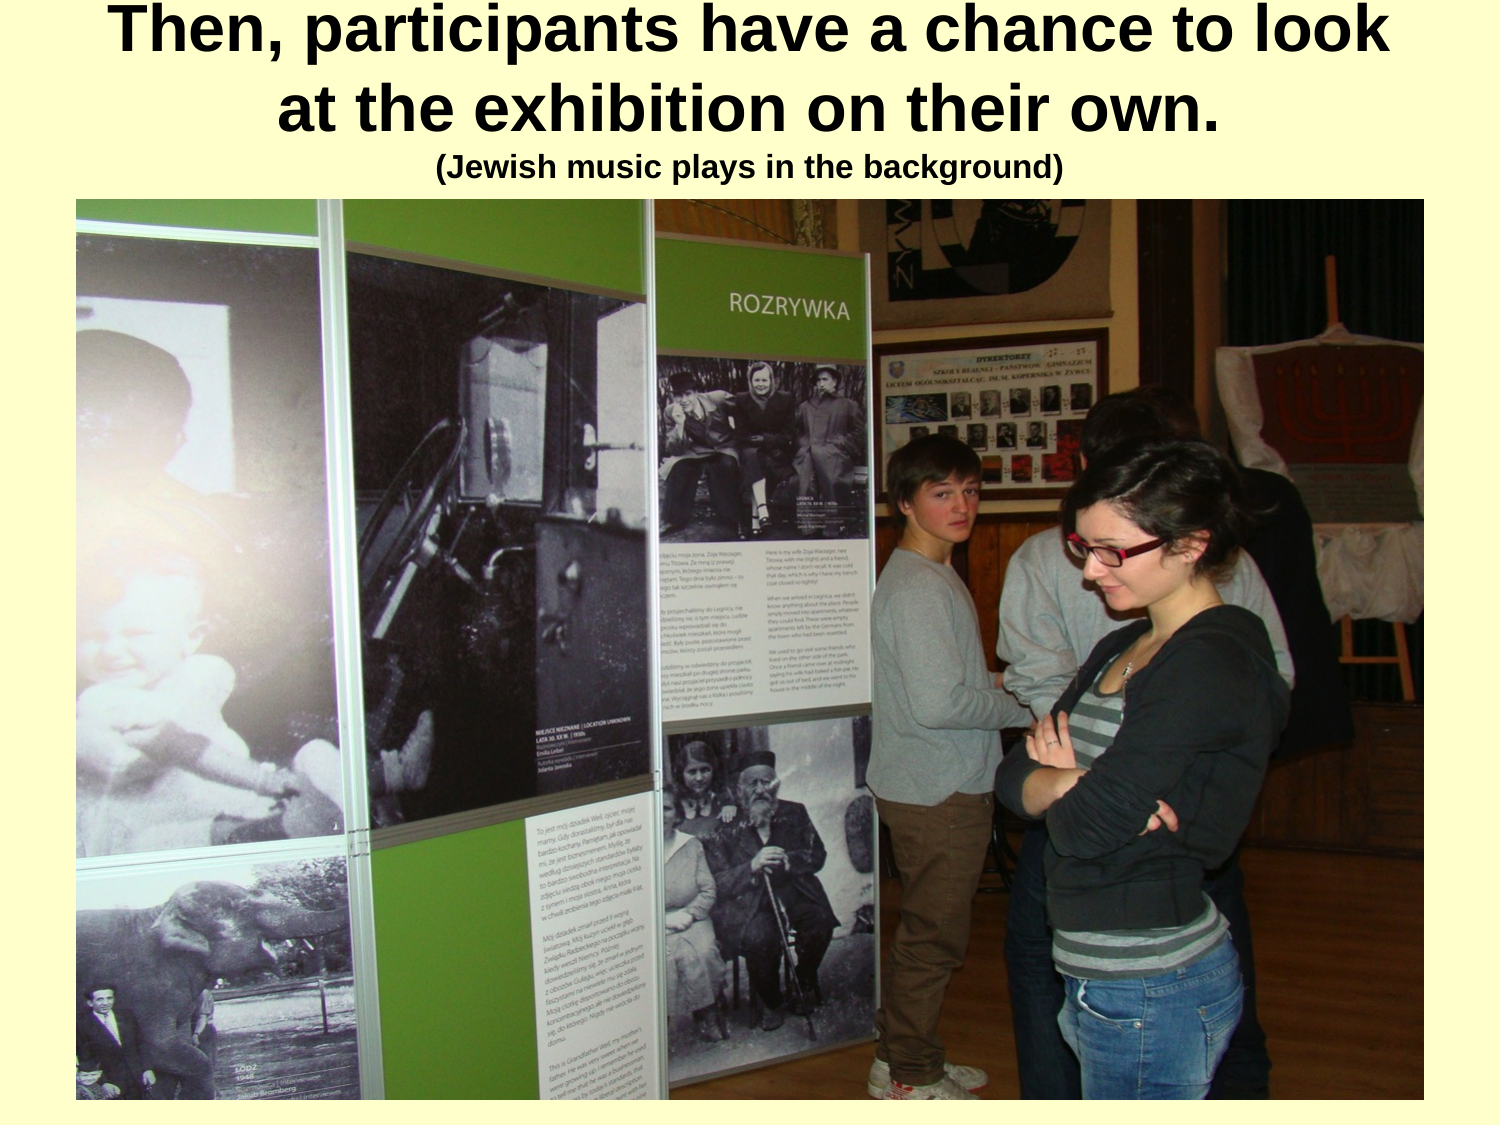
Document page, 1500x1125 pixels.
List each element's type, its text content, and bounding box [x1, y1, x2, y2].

picture [76, 199, 1424, 1101]
title Then, participants have a chance to look at the exhibition on their own. (Jewish music plays in the background) [74, 0, 1426, 202]
